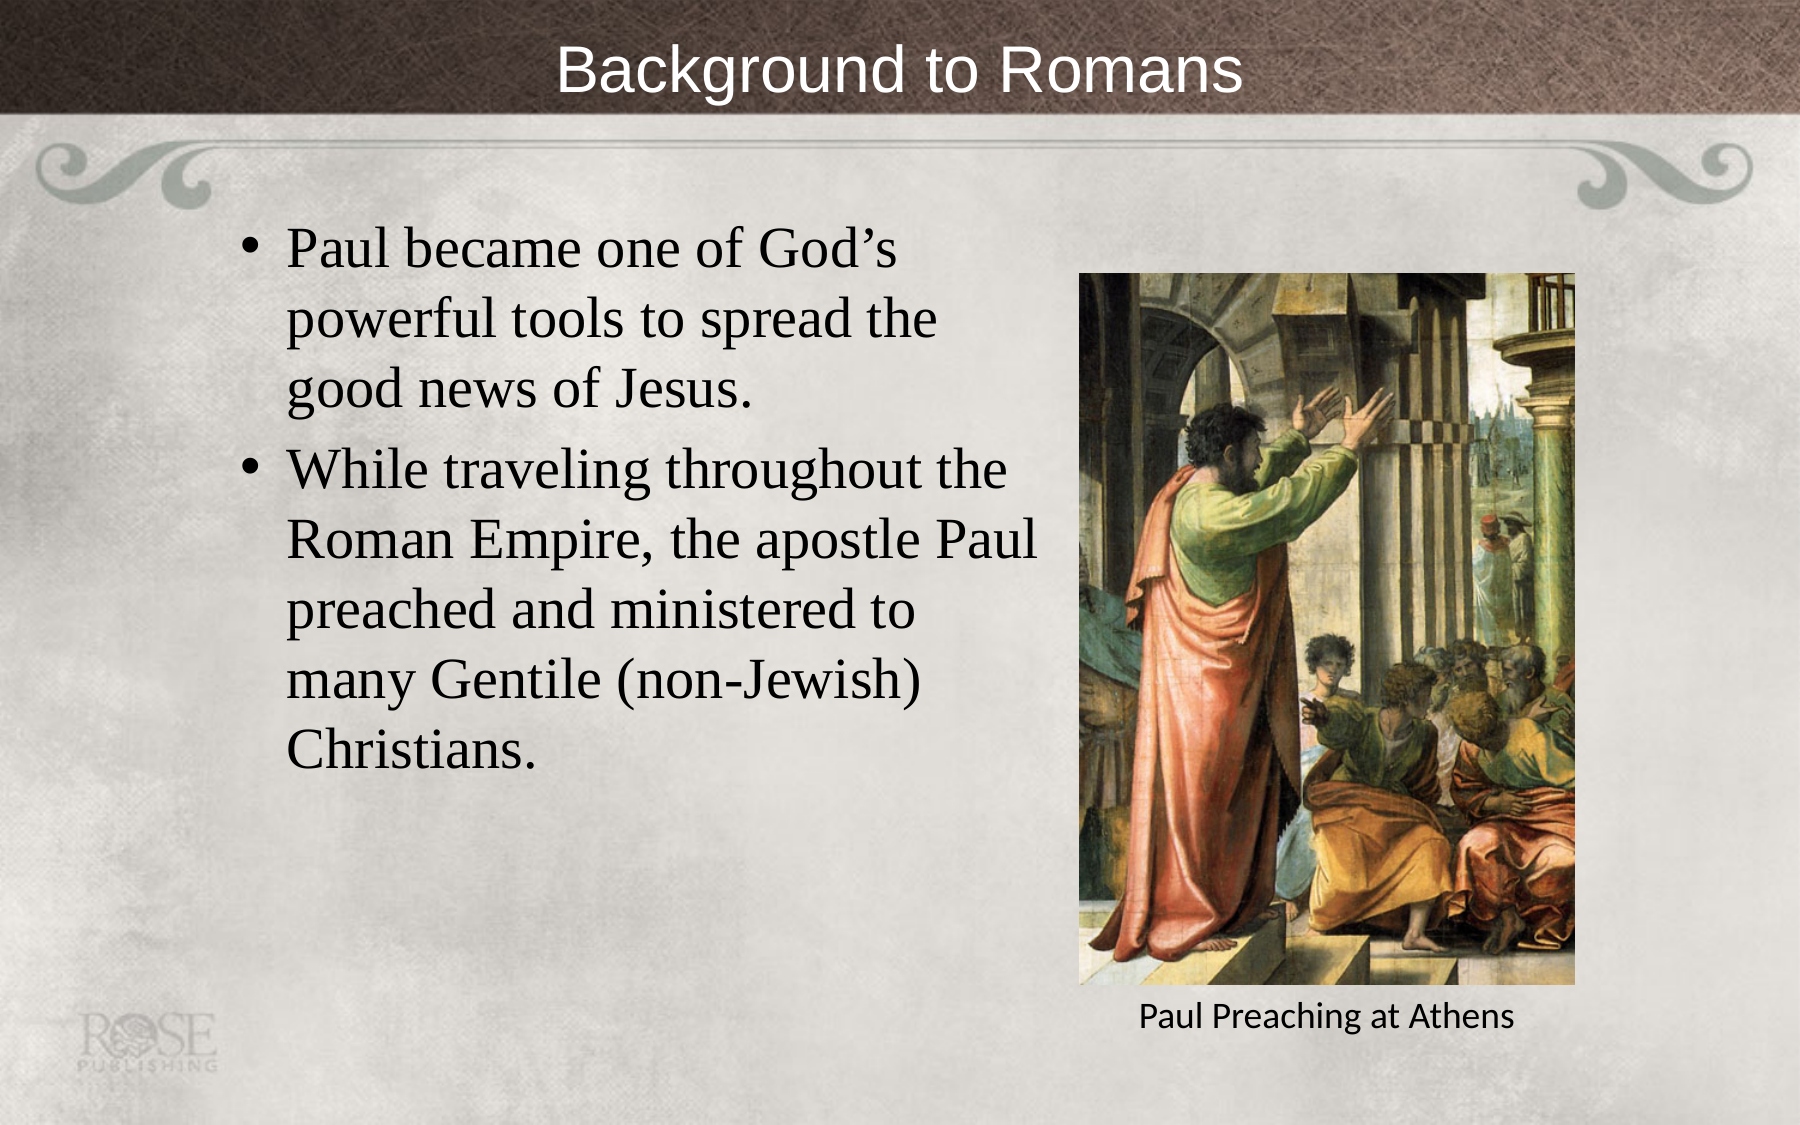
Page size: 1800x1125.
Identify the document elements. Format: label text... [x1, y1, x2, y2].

list Paul became one of God’s powerful tools to spread the good news of Jesus. While traveling throughout the Roman Empire, the apostle Paul preached and ministered to many Gentile (non-Jewish) Christians. [225, 201, 1063, 1043]
text_box Paul Preaching at Athens [1078, 992, 1575, 1044]
title Background to Romans [90, 18, 1710, 114]
picture [0, 0, 1800, 1125]
